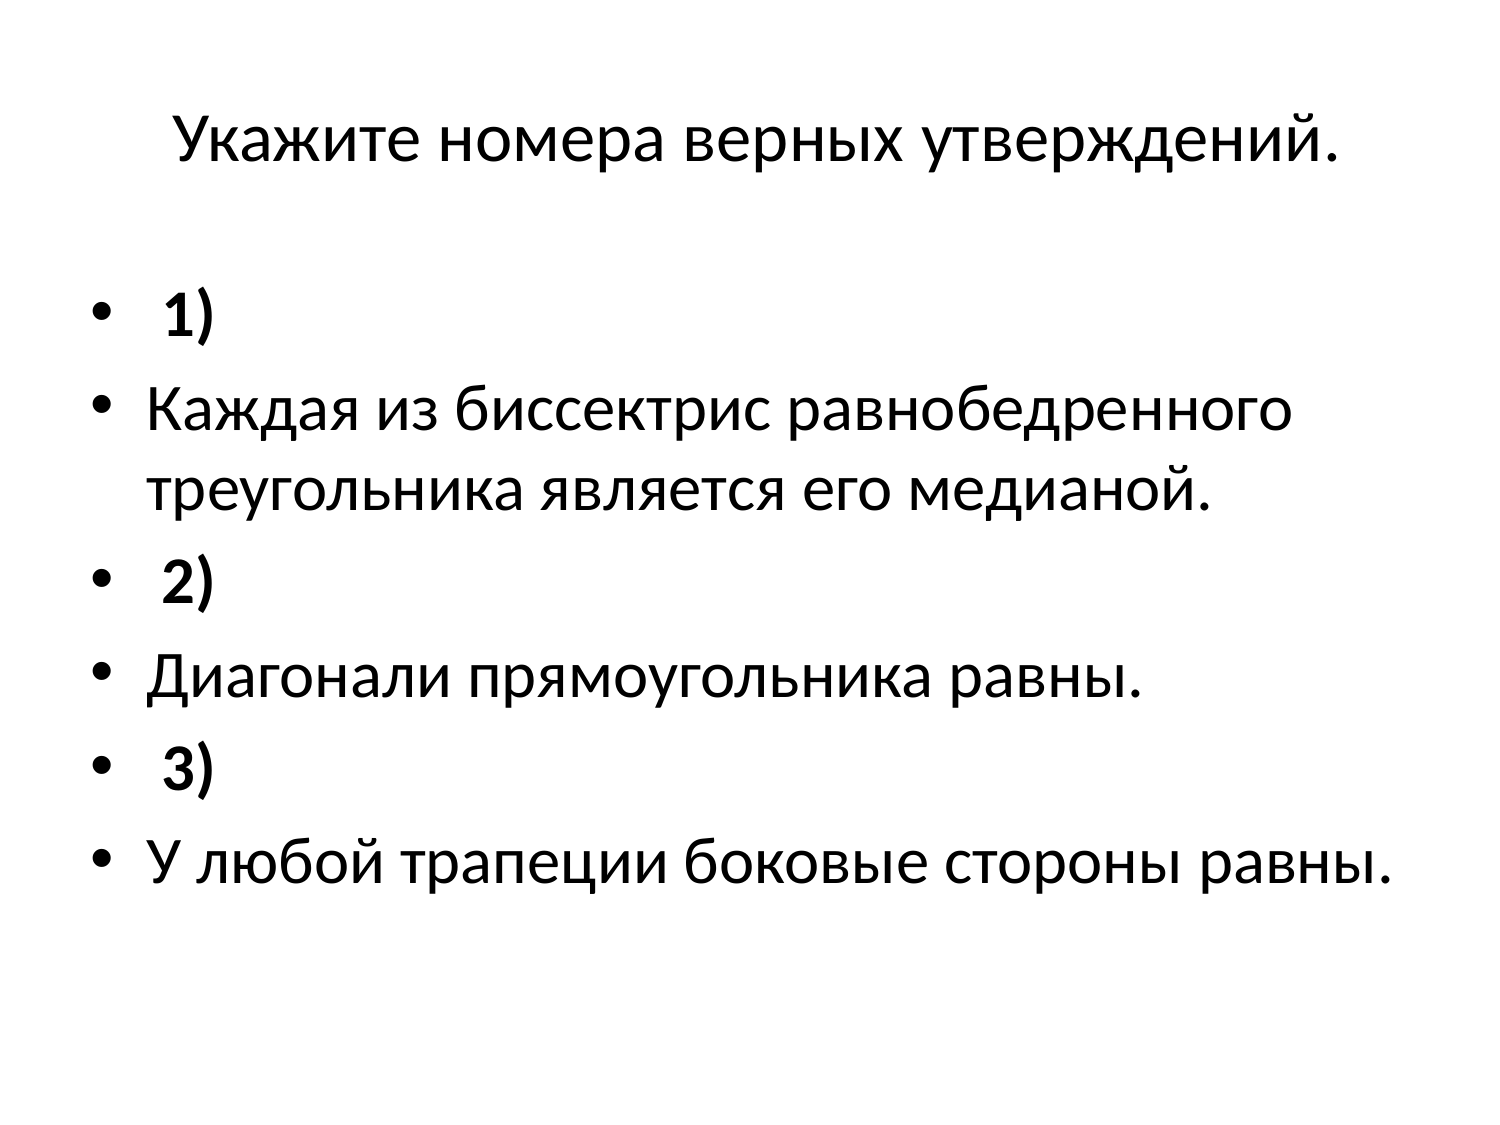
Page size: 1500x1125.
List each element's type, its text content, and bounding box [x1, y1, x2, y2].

list 1) Каждая из биссектрис равнобедренного треугольника является его медианой. 2) Диагонали прямоугольника равны. 3) У любой трапеции боковые стороны равны. [75, 262, 1425, 1005]
title Укажите номера верных утверждений. [82, 82, 1432, 270]
